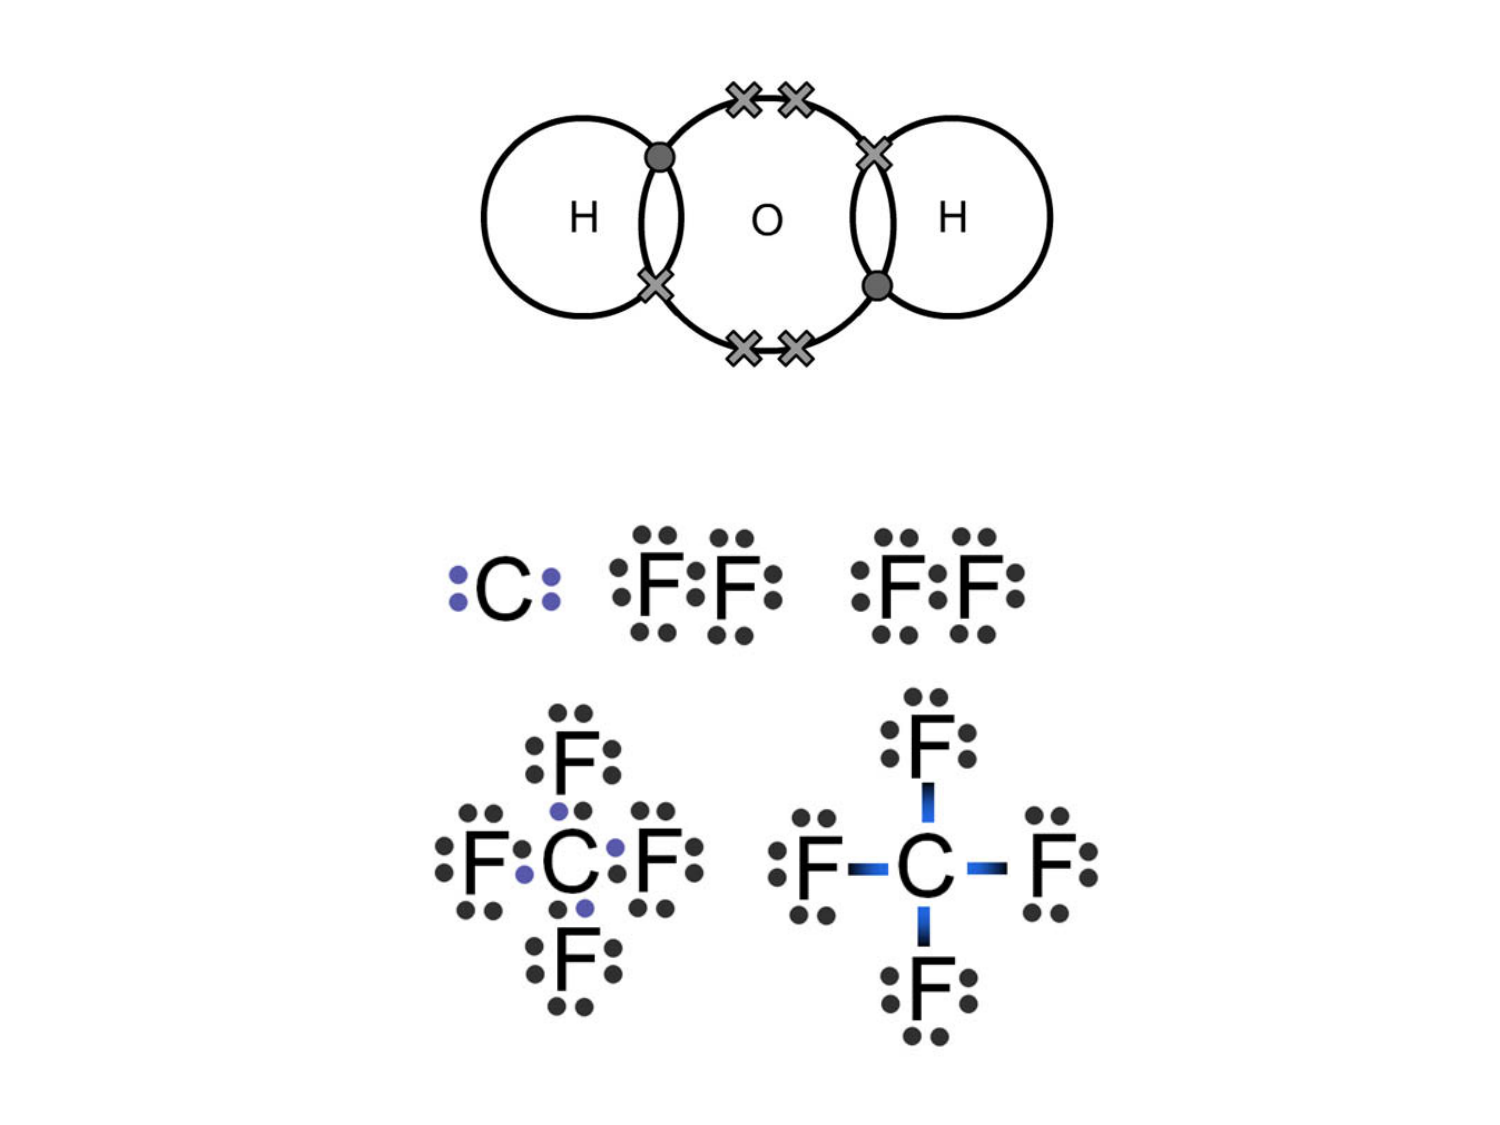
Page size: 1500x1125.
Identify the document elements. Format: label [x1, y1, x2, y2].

picture [462, 49, 1073, 401]
picture [410, 512, 1122, 1084]
